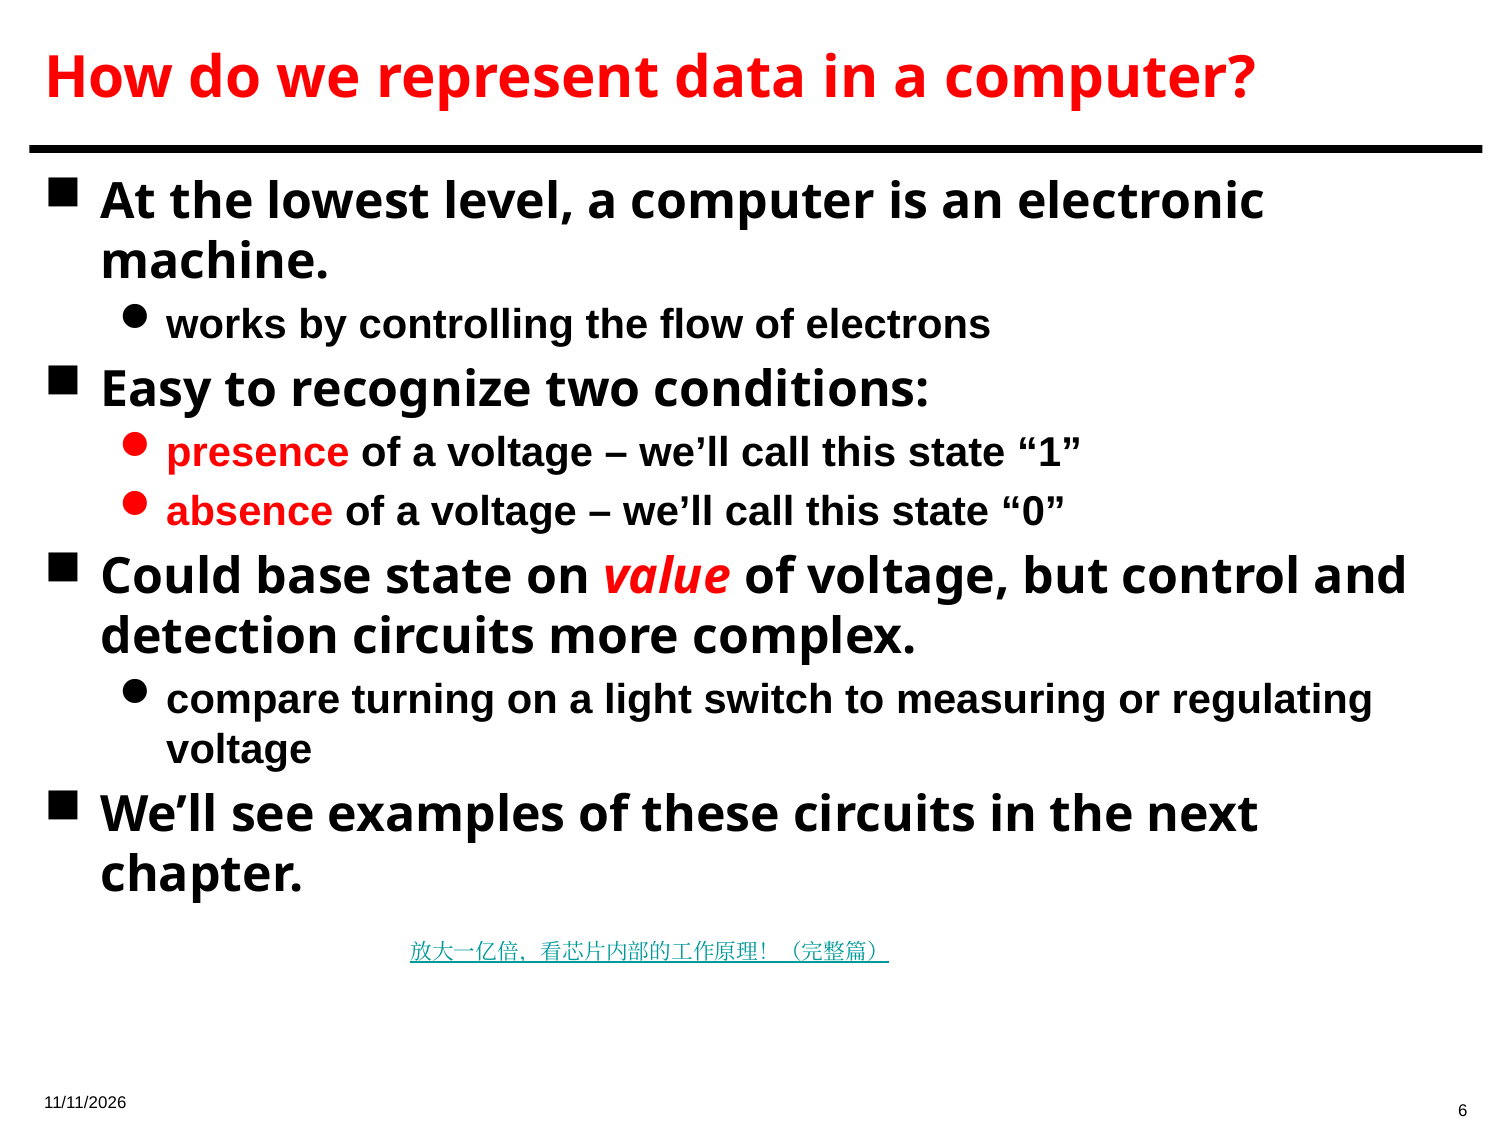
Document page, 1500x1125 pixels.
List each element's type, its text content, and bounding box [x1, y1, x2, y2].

slide_number 6 [1032, 1072, 1483, 1113]
text_box 放大一亿倍，看芯片内部的工作原理！（完整篇） [395, 905, 987, 971]
title How do we represent data in a computer? [29, 11, 1480, 138]
list At the lowest level, a computer is an electronic machine. works by controlling the flow of electrons Easy to recognize two conditions: presence of a voltage – we’ll call this state “1” absence of a voltage – we’ll call this state “0” Could base state on value of voltage, but control and detection circuits more complex. compare turning on a light switch to measuring or regulating voltage We’ll see examples of these circuits in the next chapter. [29, 160, 1480, 1061]
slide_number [29, 1072, 405, 1113]
